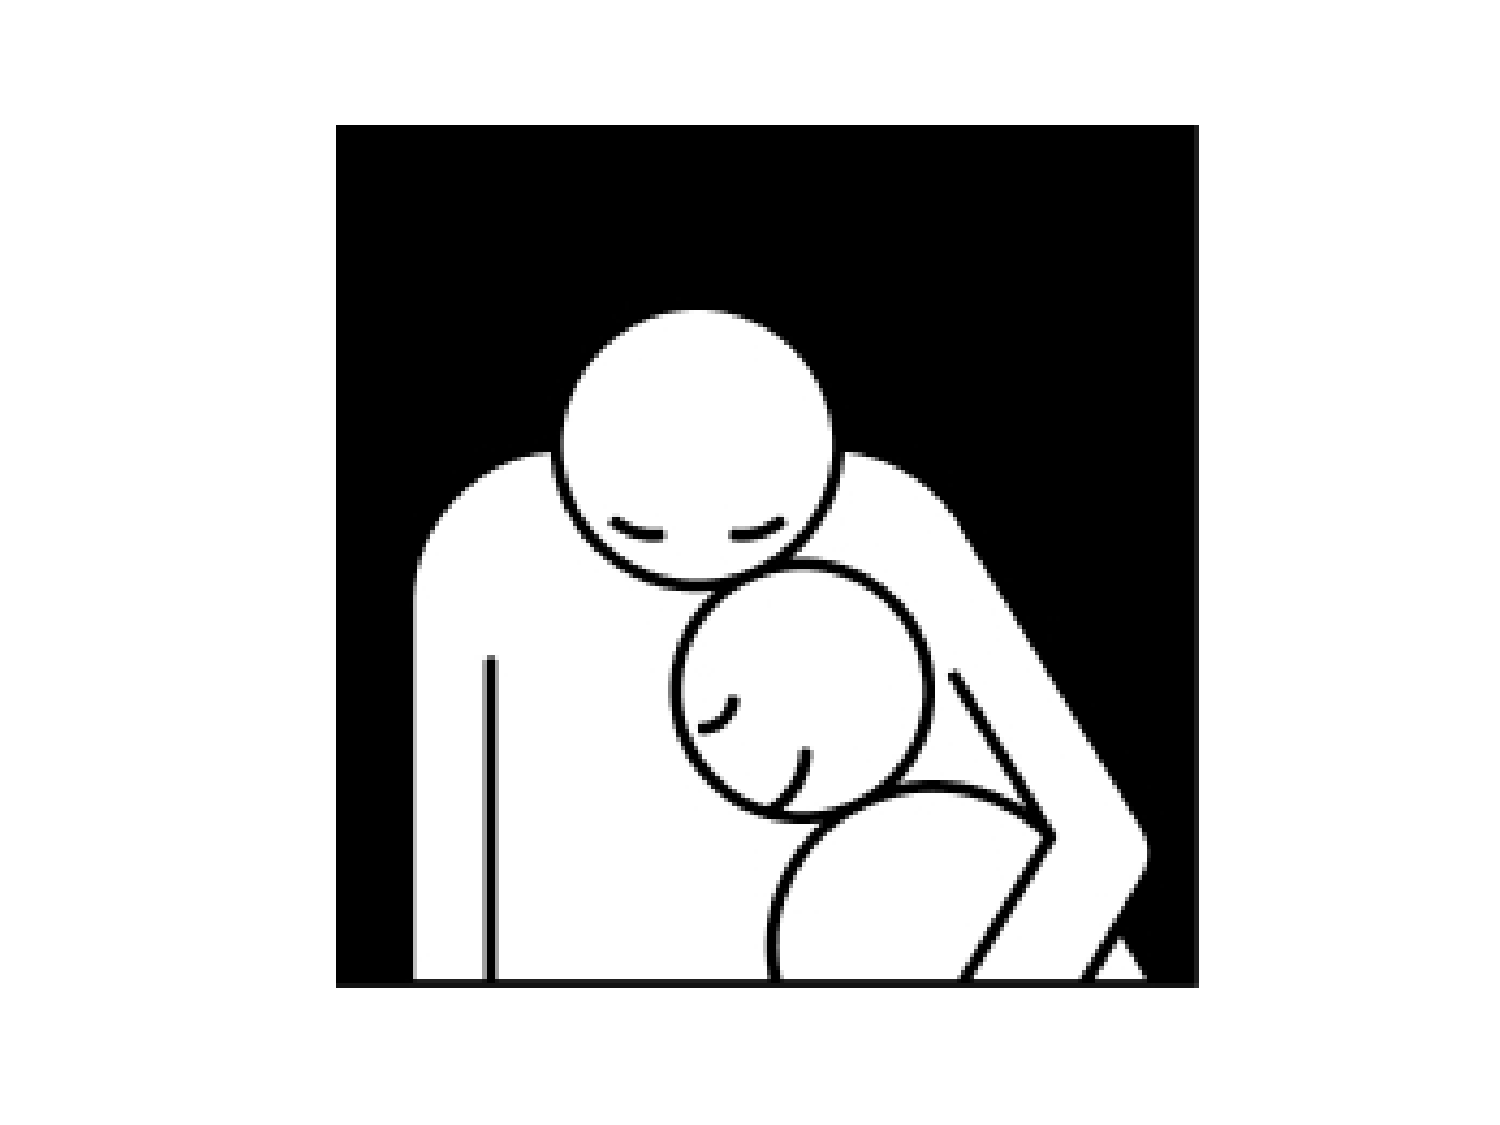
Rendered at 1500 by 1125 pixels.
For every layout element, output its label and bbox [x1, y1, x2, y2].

list [336, 125, 1200, 988]
